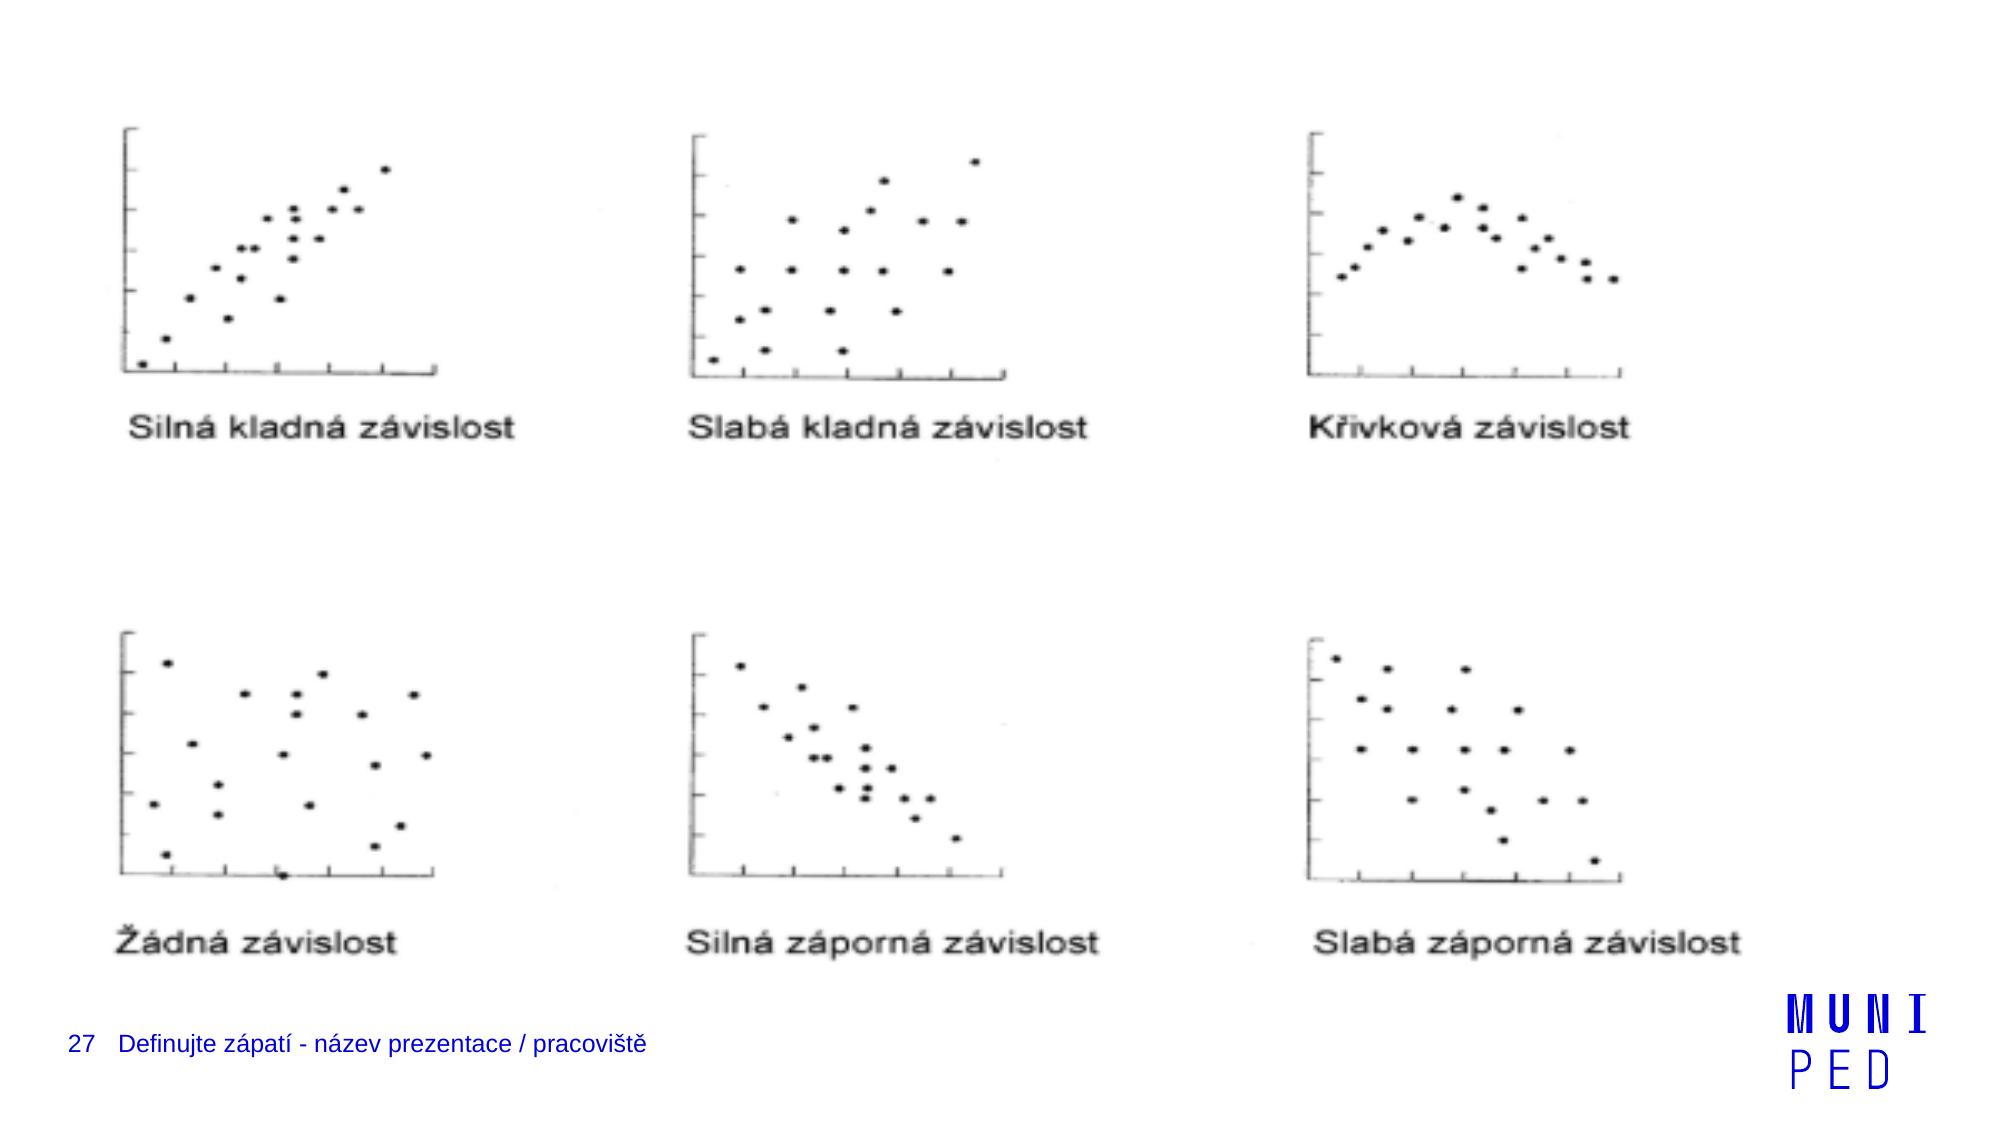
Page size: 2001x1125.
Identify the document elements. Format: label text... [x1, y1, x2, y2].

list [56, 68, 1845, 994]
footer Definujte zápatí - název prezentace / pracoviště [118, 1021, 1418, 1063]
slide_number 27 [67, 1021, 110, 1063]
